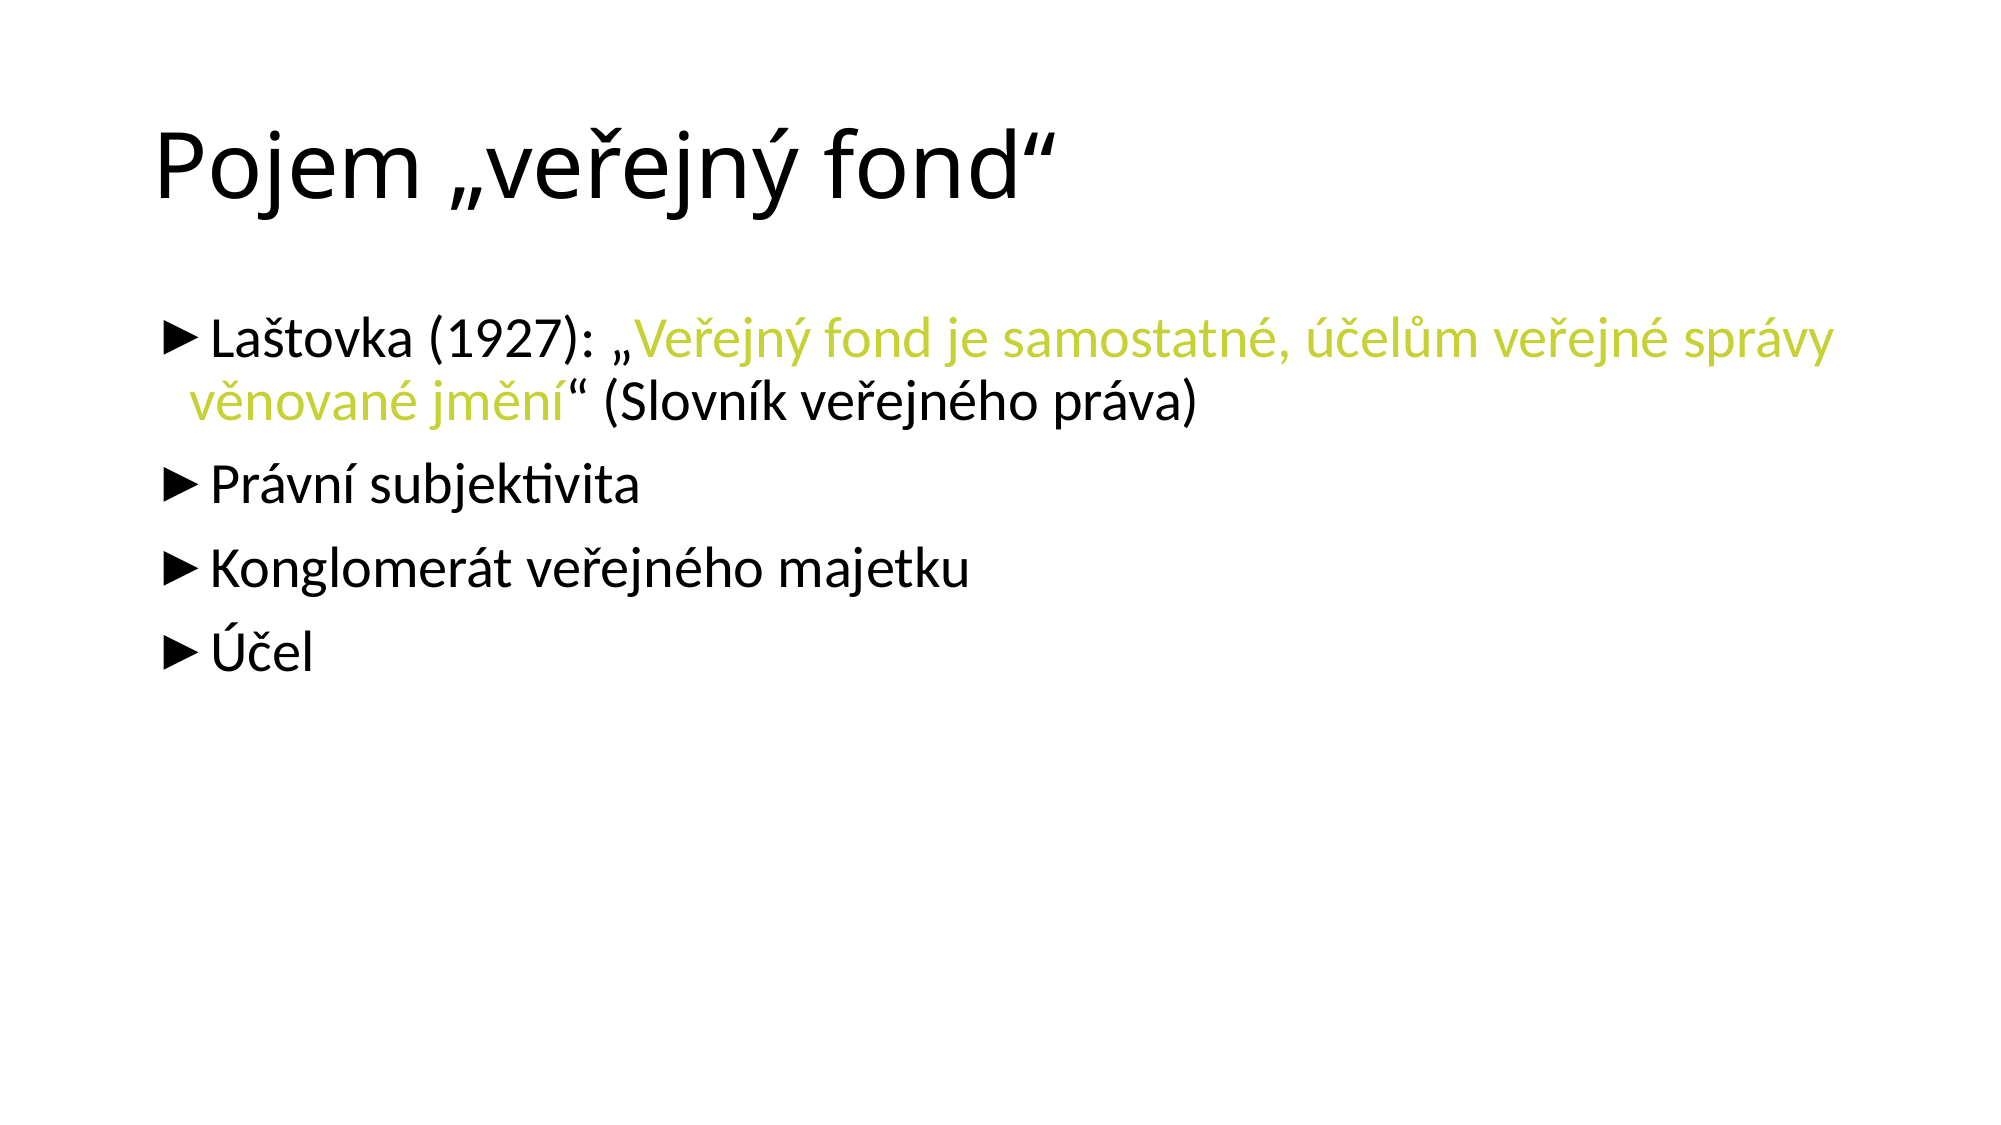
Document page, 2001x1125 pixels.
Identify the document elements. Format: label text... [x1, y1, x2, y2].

title Pojem „veřejný fond“ [137, 59, 1863, 278]
list Laštovka (1927): „Veřejný fond je samostatné, účelům veřejné správy věnované jmění“ (Slovník veřejného práva) Právní subjektivita Konglomerát veřejného majetku Účel [137, 299, 1863, 1014]
